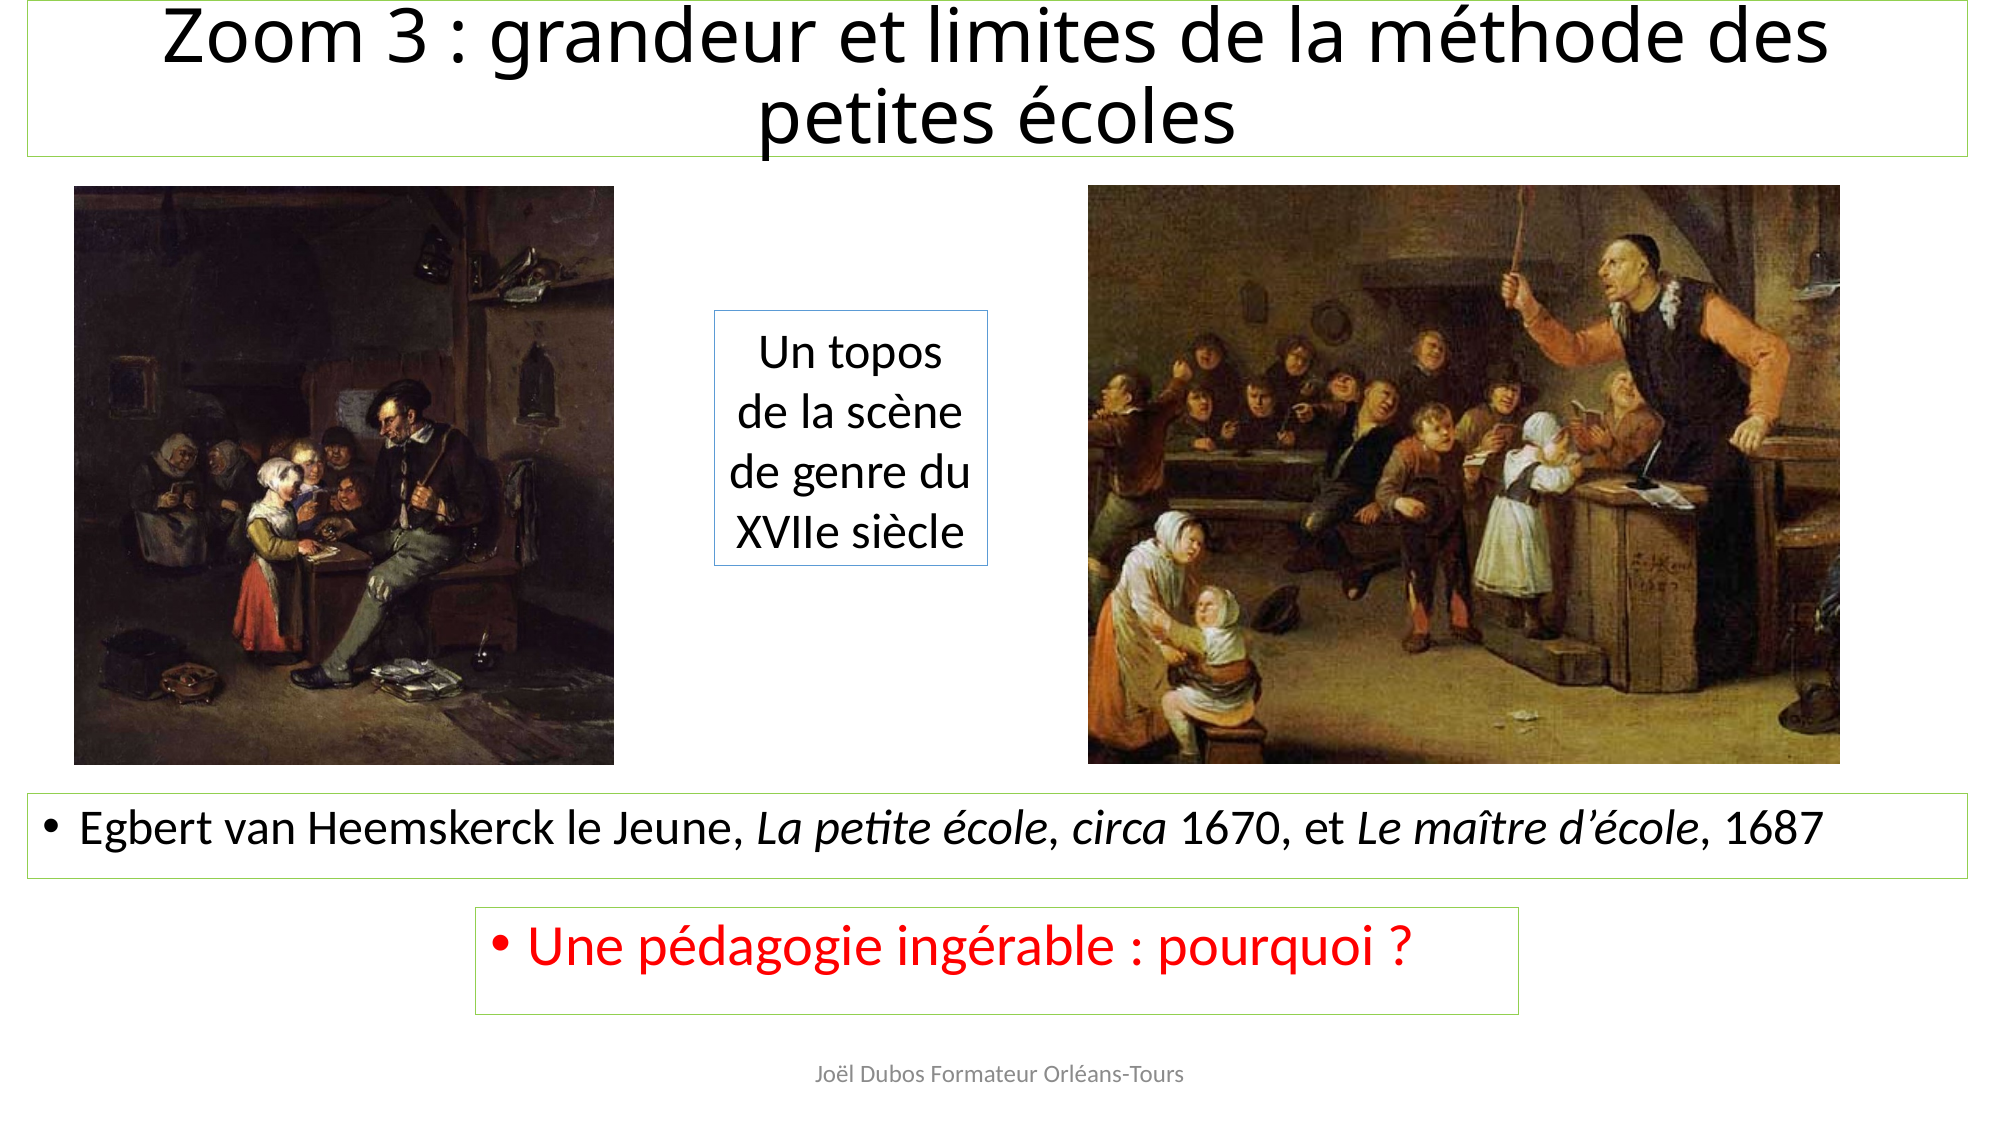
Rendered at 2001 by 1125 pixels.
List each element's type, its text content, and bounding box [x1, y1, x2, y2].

footer Joël Dubos Formateur Orléans-Tours [662, 1042, 1338, 1103]
list Egbert van Heemskerck le Jeune, La petite école, circa 1670, et Le maître d’école, 1687 [27, 793, 1968, 879]
picture [1088, 185, 1840, 764]
picture [74, 186, 614, 765]
text_box Un topos de la scène de genre du XVIIe siècle [714, 310, 988, 566]
title Zoom 3 : grandeur et limites de la méthode des petites écoles [27, 0, 1968, 157]
list Une pédagogie ingérable : pourquoi ? [475, 907, 1519, 1015]
